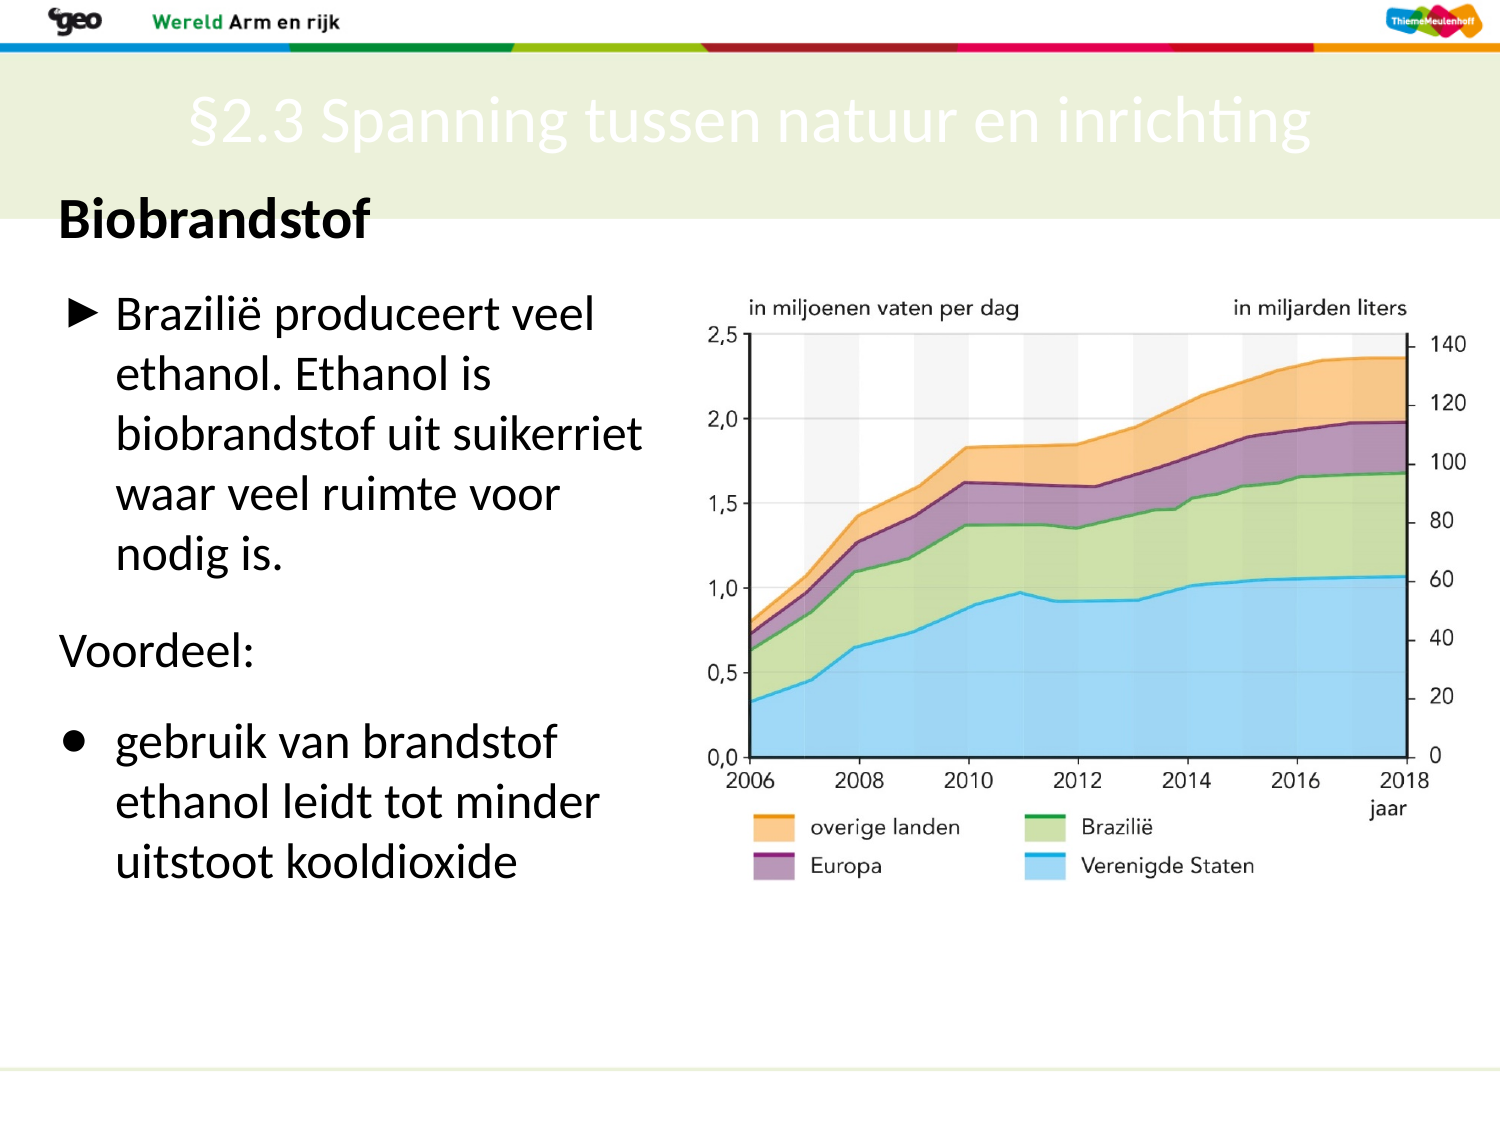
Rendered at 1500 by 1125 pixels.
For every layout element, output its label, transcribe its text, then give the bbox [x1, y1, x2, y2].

list Biobrandstof Brazilië produceert veel ethanol. Ethanol is biobrandstof uit suikerriet waar veel ruimte voor nodig is. [0, 172, 680, 610]
title §2.3 Spanning tussen natuur en inrichting [0, 61, 1500, 173]
picture [0, 0, 1500, 61]
picture [0, 173, 1500, 1125]
text_box Voordeel: gebruik van brandstof ethanol leidt tot minder uitstoot kooldioxide [0, 609, 620, 988]
